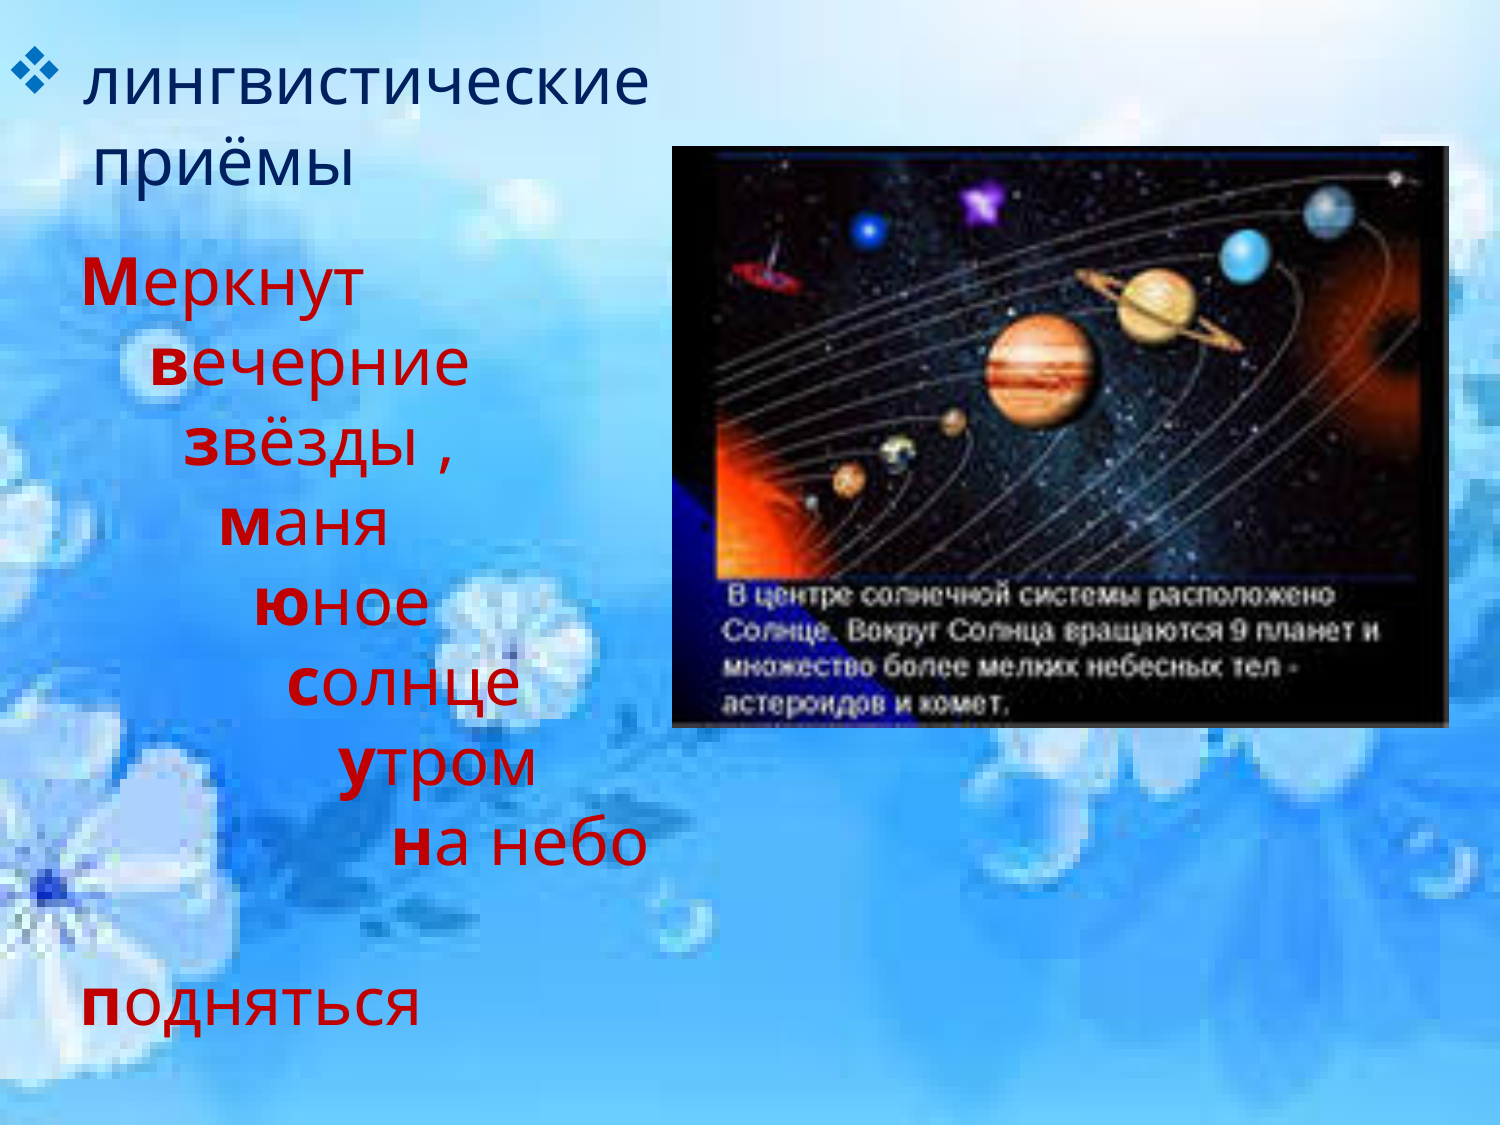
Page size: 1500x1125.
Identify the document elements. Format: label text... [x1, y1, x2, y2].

text_box лингвистические приёмы [0, 30, 667, 206]
picture [0, 0, 1500, 1125]
text_box Меркнут вечерние звёзды , маня юное солнце утром на небо подняться [64, 231, 774, 1046]
